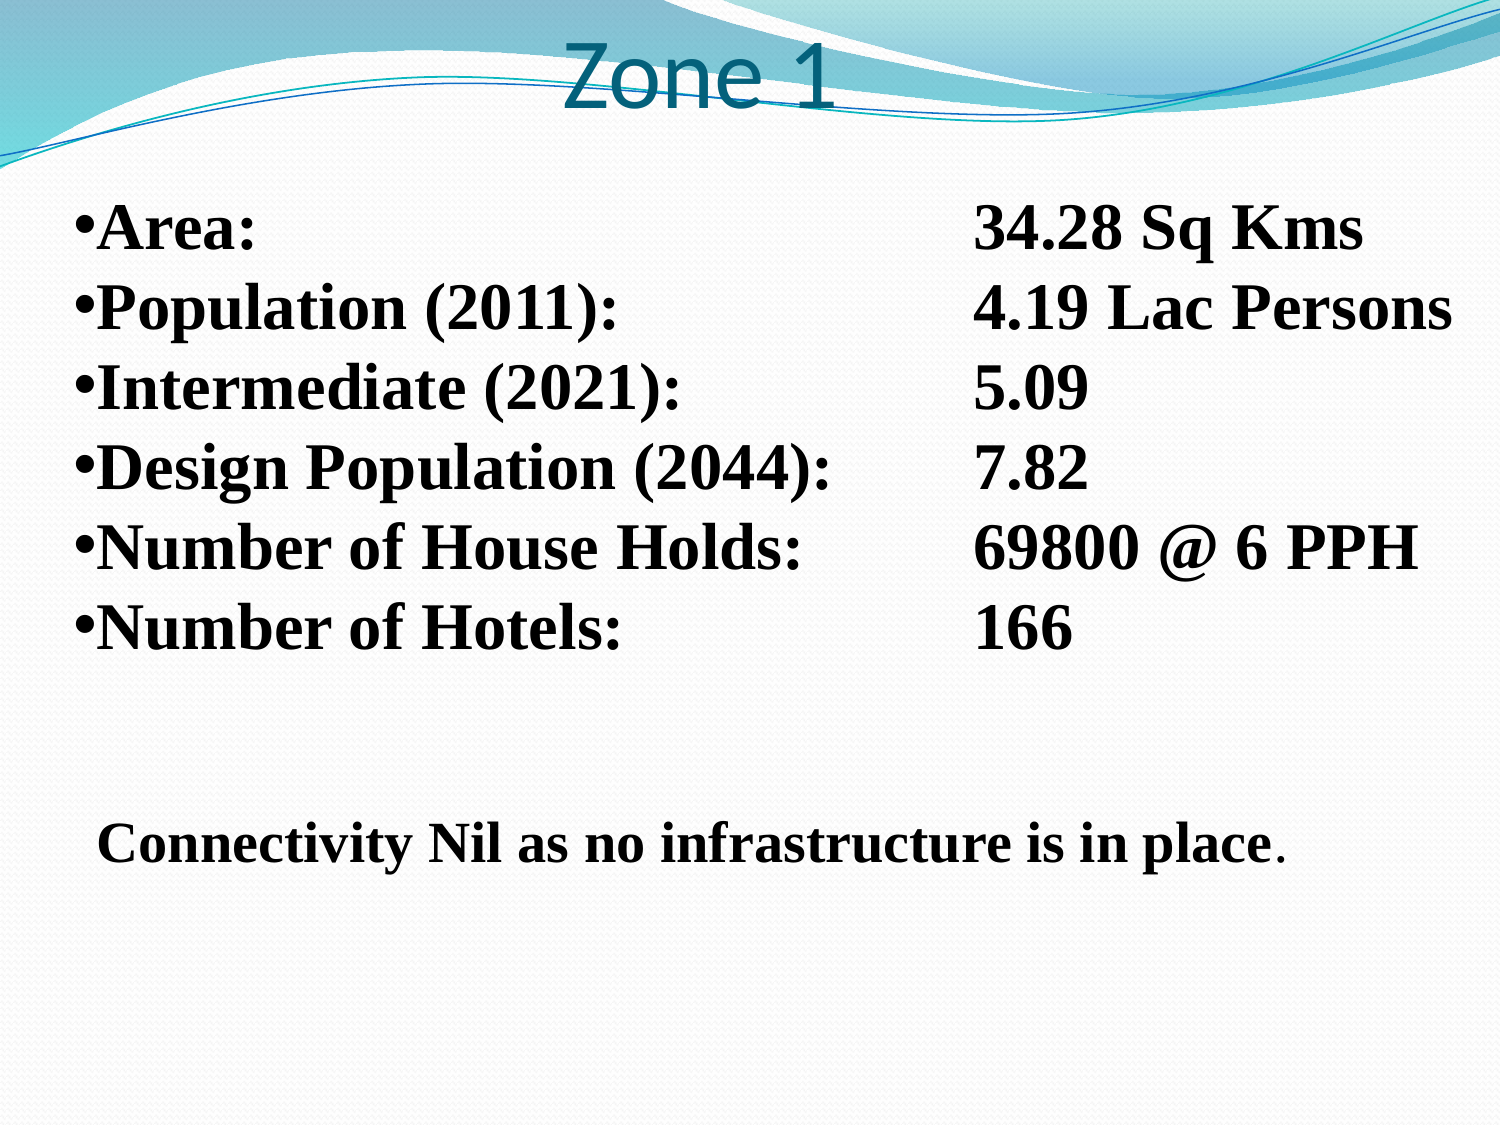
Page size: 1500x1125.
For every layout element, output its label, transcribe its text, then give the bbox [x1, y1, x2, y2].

text_box Area: 34.28 Sq Kms Population (2011): 4.19 Lac Persons Intermediate (2021): 5.09 Design Population (2044): 7.82 Number of House Holds: 69800 @ 6 PPH Number of Hotels: 166 [58, 175, 1477, 671]
text_box Connectivity Nil as no infrastructure is in place. [81, 796, 1418, 882]
title Zone 1 [562, 0, 940, 129]
